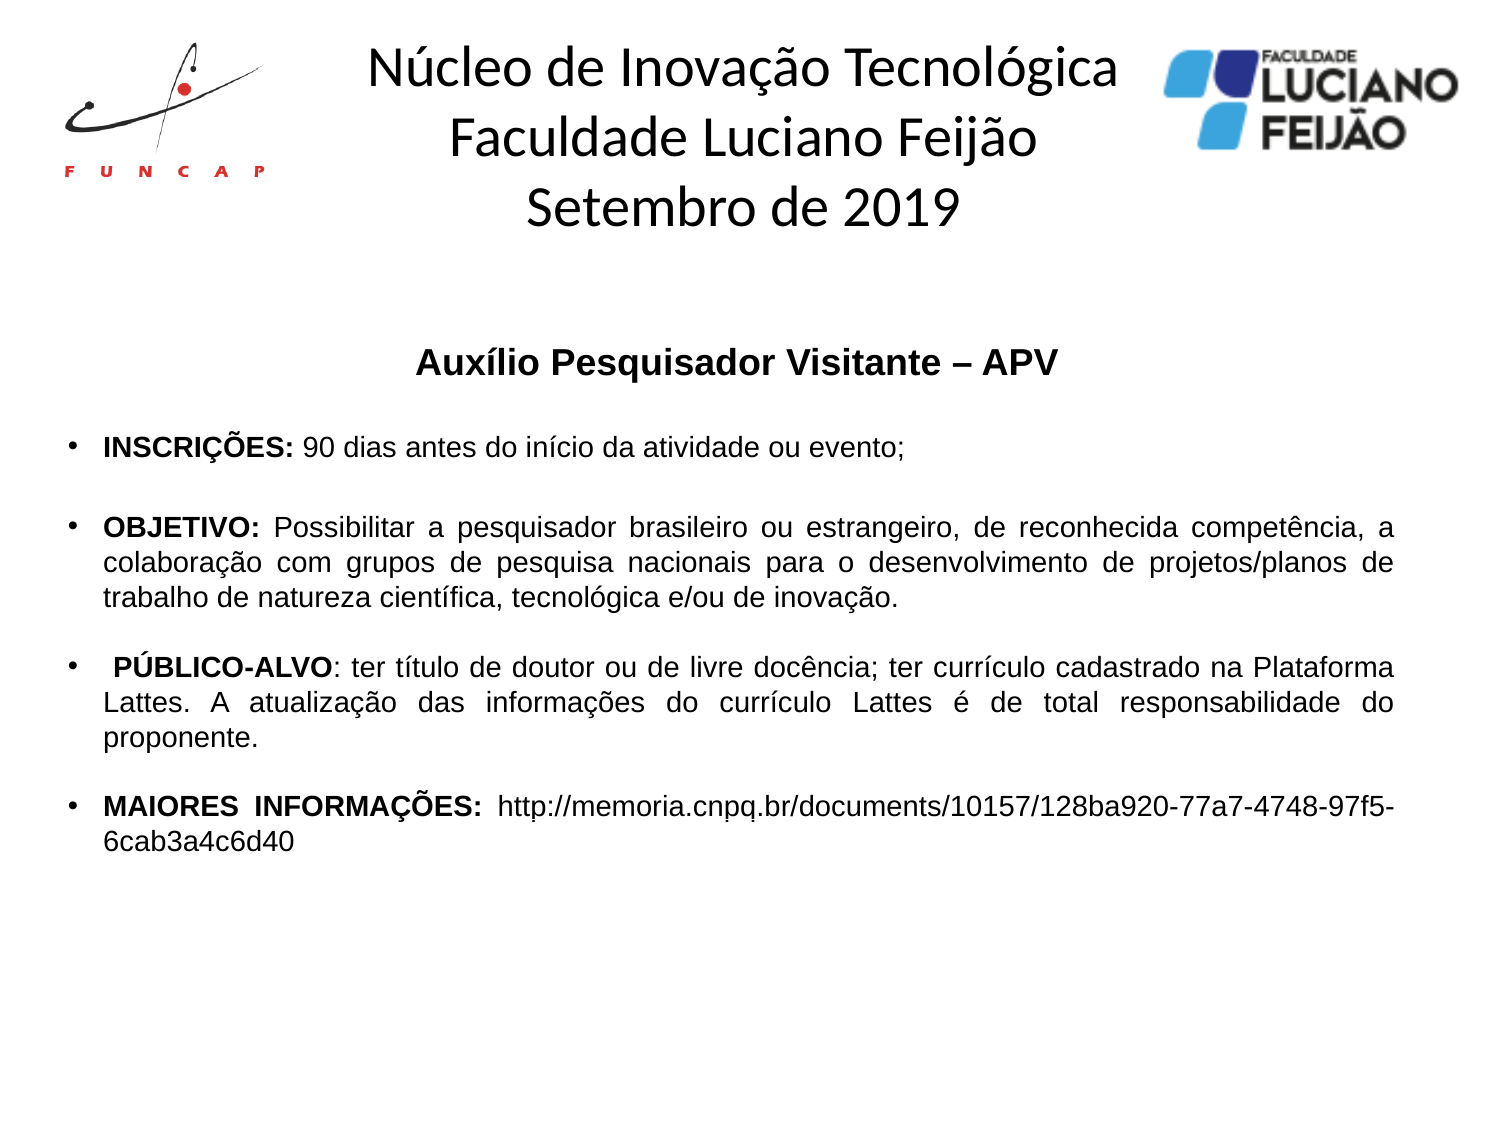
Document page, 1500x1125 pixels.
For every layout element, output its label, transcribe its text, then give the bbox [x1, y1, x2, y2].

text_box Núcleo de Inovação Tecnológica Faculdade Luciano Feijão Setembro de 2019 [75, 45, 1413, 221]
picture [1159, 44, 1463, 157]
text_box Auxílio Pesquisador Visitante – APV INSCRIÇÕES: 90 dias antes do início da atividade ou evento; OBJETIVO: Possibilitar a pesquisador brasileiro ou estrangeiro, de reconhecida competência, a colaboração com grupos de pesquisa nacionais para o desenvolvimento de projetos/planos de trabalho de natureza científica, tecnológica e/ou de inovação. PÚBLICO-ALVO: ter título de doutor ou de livre docência; ter currículo cadastrado na Plataforma Lattes. A atualização das informações do currículo Lattes é de total responsabilidade do proponente. MAIORES INFORMAÇÕES: http://memoria.cnpq.br/documents/10157/128ba920-77a7-4748-97f5-6cab3a4c6d40 [52, 290, 1411, 1094]
picture [64, 42, 266, 178]
